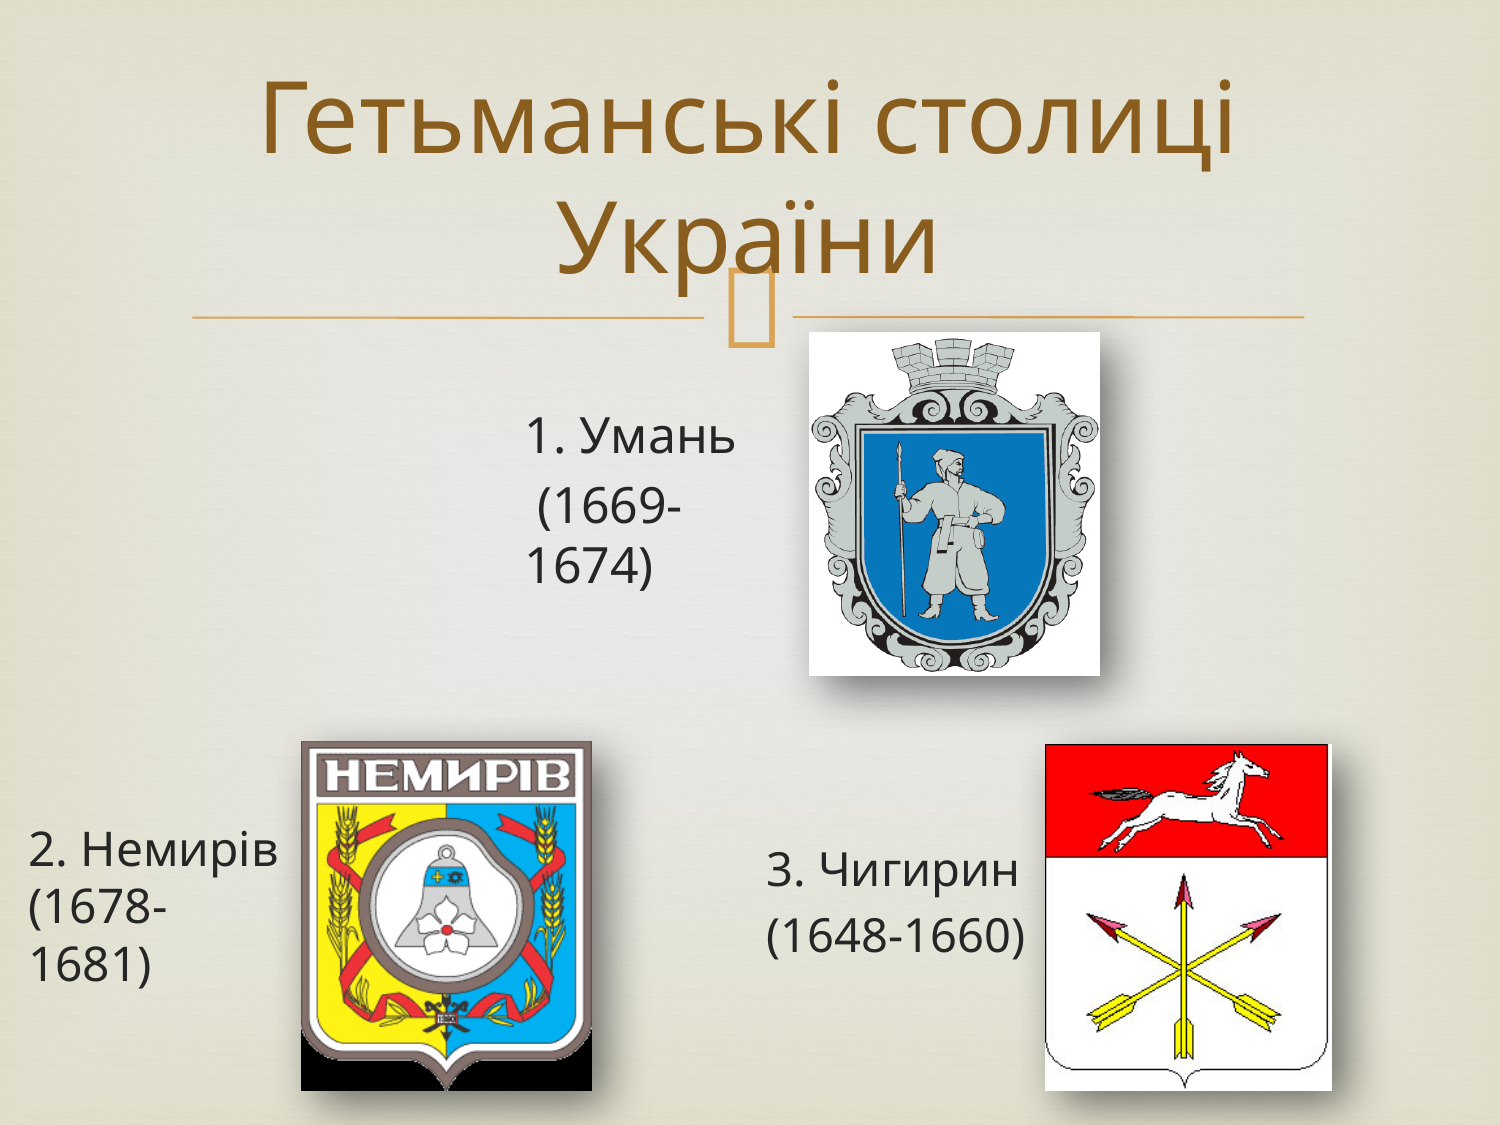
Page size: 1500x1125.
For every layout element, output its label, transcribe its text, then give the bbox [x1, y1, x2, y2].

text_box 2. Немирів (1678-1681) [13, 810, 294, 1047]
text_box 1. Умань (1669-1674) [509, 396, 802, 612]
list 3. Чигирин (1648-1660) [751, 766, 1031, 1069]
picture [808, 332, 1100, 676]
title Гетьманські столиці України [112, 87, 1385, 261]
picture [300, 741, 592, 1091]
picture [1044, 744, 1333, 1091]
